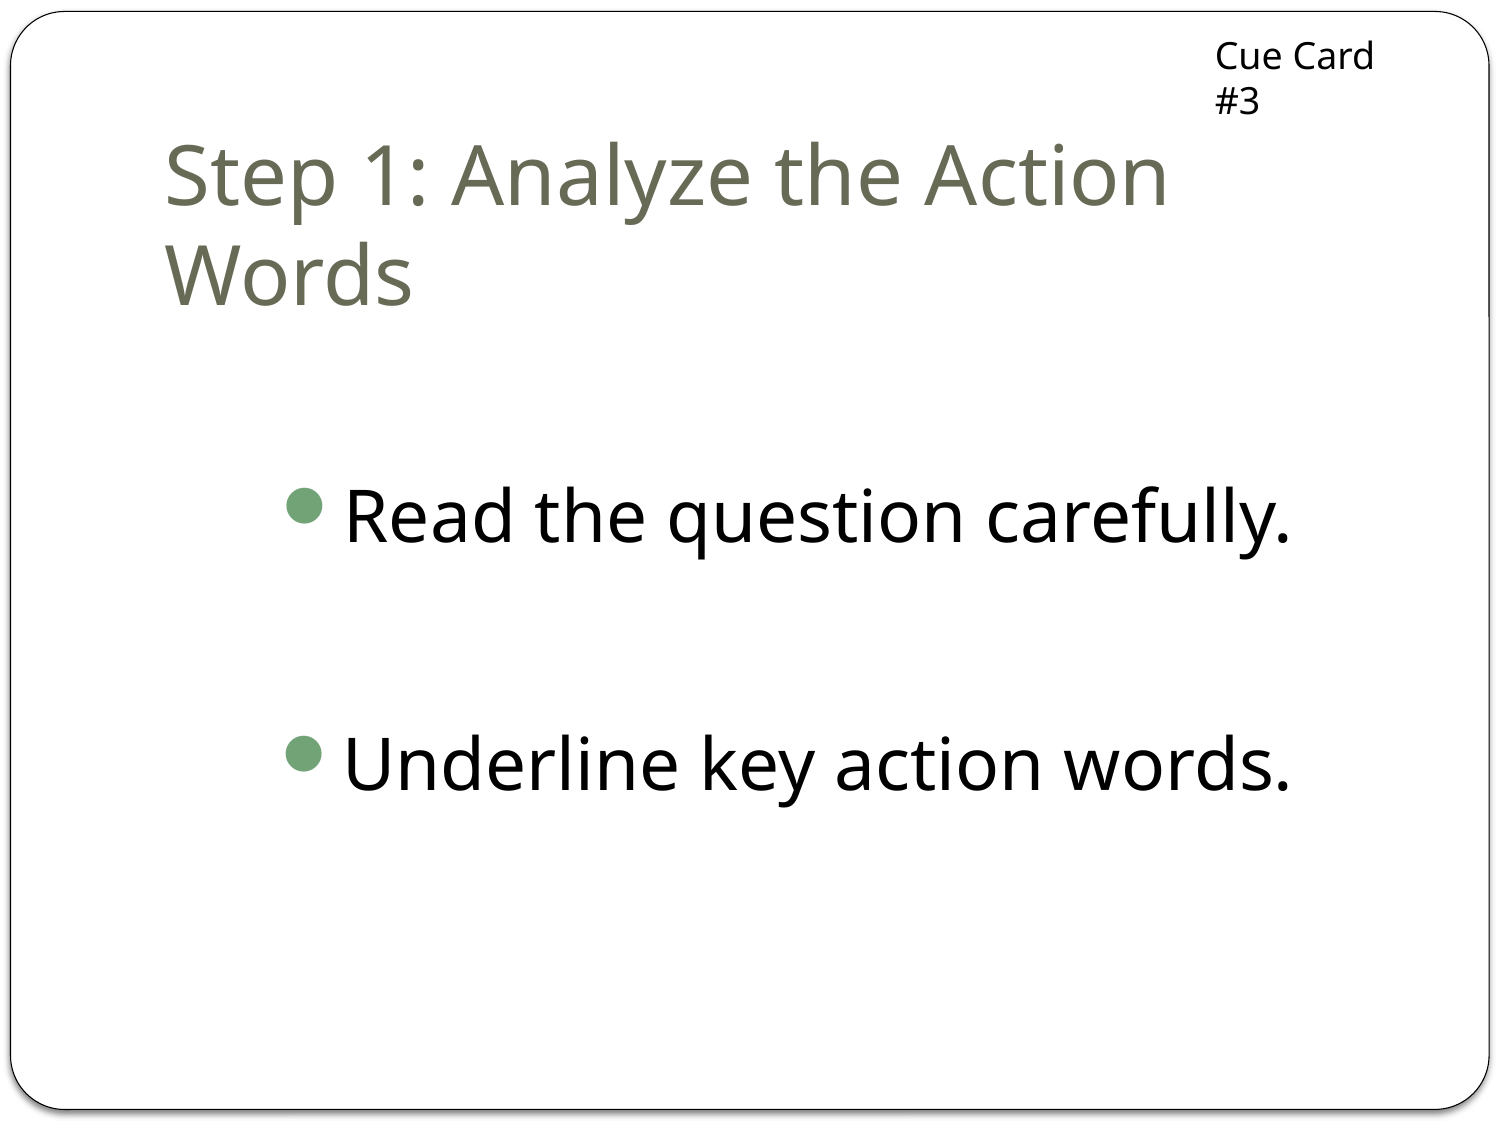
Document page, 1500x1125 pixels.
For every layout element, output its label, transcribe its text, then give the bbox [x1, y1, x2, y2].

list Read the question carefully. Underline key action words. [150, 375, 1425, 975]
text_box Cue Card #3 [1199, 24, 1438, 130]
title Step 1: Analyze the Action Words [150, 149, 1425, 338]
